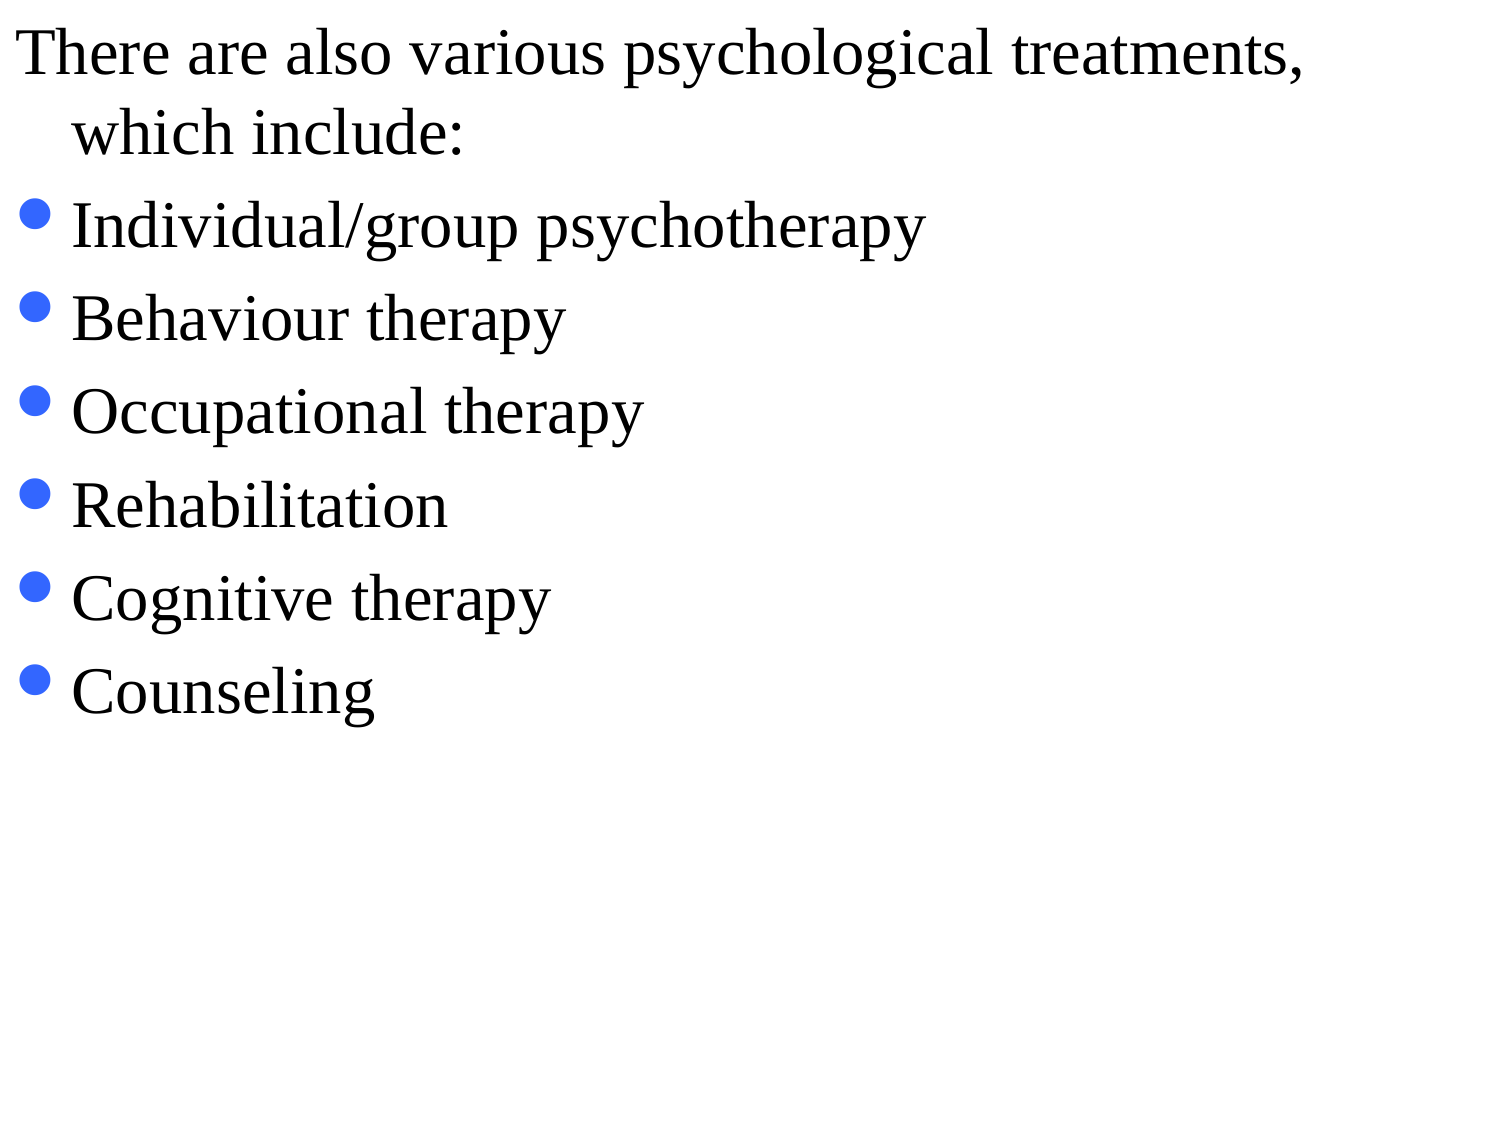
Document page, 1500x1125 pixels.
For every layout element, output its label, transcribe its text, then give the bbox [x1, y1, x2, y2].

list There are also various psychological treatments, which include: Individual/group psychotherapy Behaviour therapy Occupational therapy Rehabilitation Cognitive therapy Counseling [0, 0, 1500, 1125]
